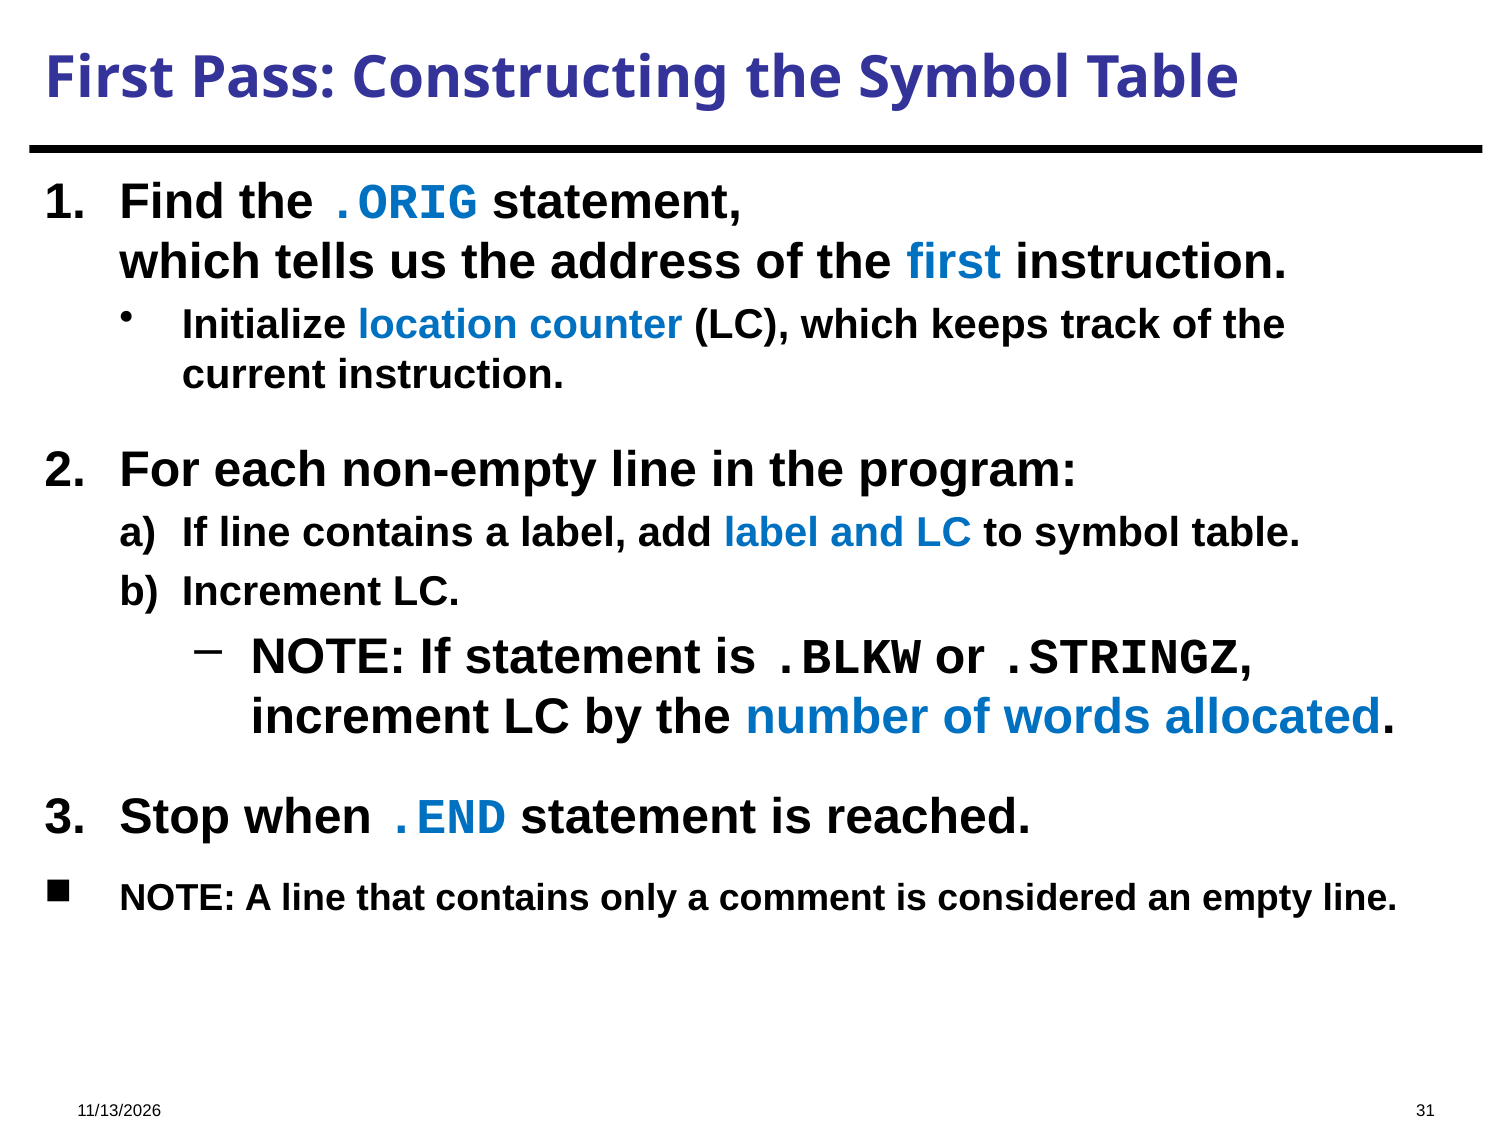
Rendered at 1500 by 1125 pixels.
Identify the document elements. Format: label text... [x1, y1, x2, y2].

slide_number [62, 1072, 438, 1113]
list Find the .ORIG statement, which tells us the address of the first instruction. Initialize location counter (LC), which keeps track of the current instruction. For each non-empty line in the program: If line contains a label, add label and LC to symbol table. Increment LC. NOTE: If statement is .BLKW or .STRINGZ, increment LC by the number of words allocated. Stop when .END statement is reached. NOTE: A line that contains only a comment is considered an empty line. [29, 160, 1480, 1061]
slide_number 31 [999, 1072, 1451, 1113]
title First Pass: Constructing the Symbol Table [29, 11, 1480, 138]
